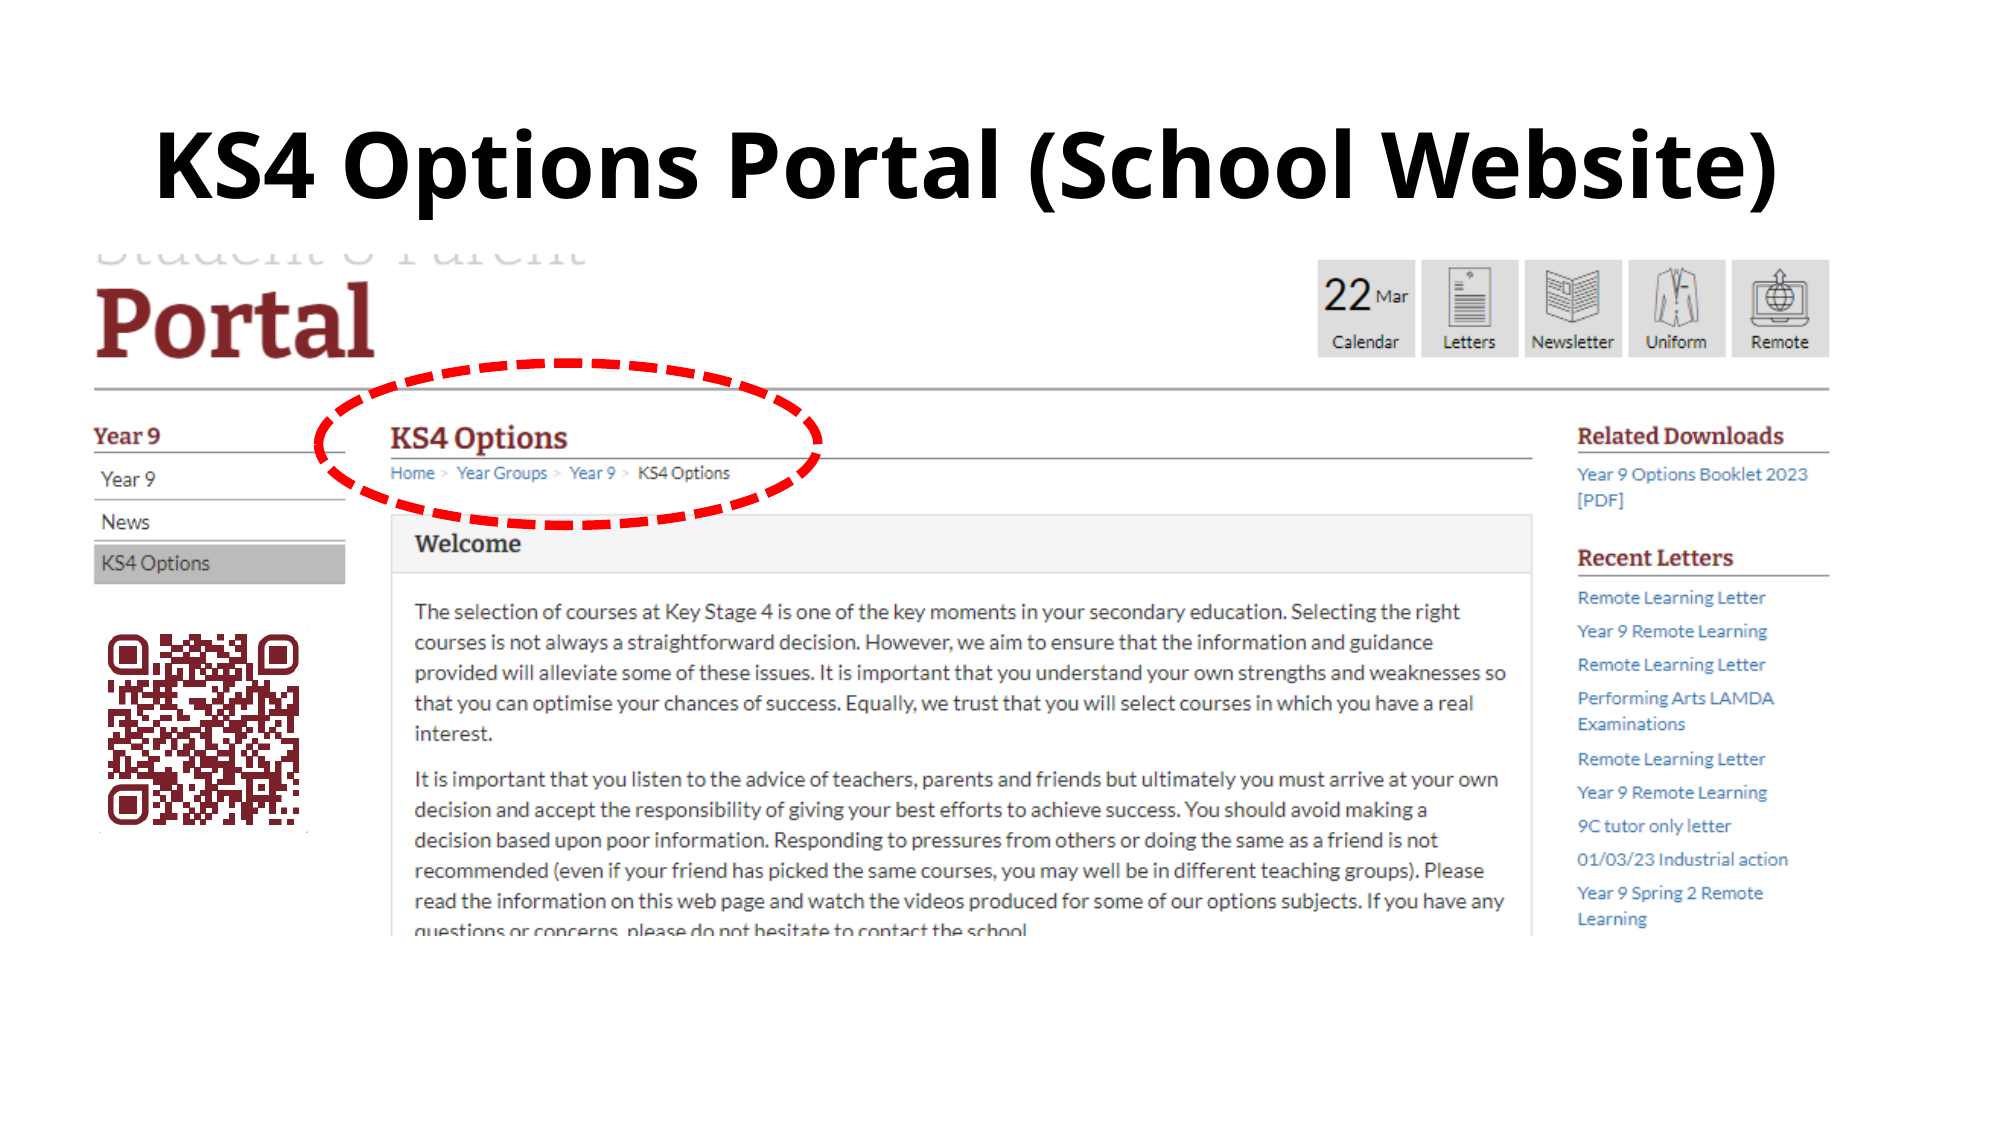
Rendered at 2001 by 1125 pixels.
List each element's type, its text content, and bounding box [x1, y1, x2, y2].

picture [0, 254, 2000, 936]
title KS4 Options Portal (School Website) [137, 59, 1863, 254]
